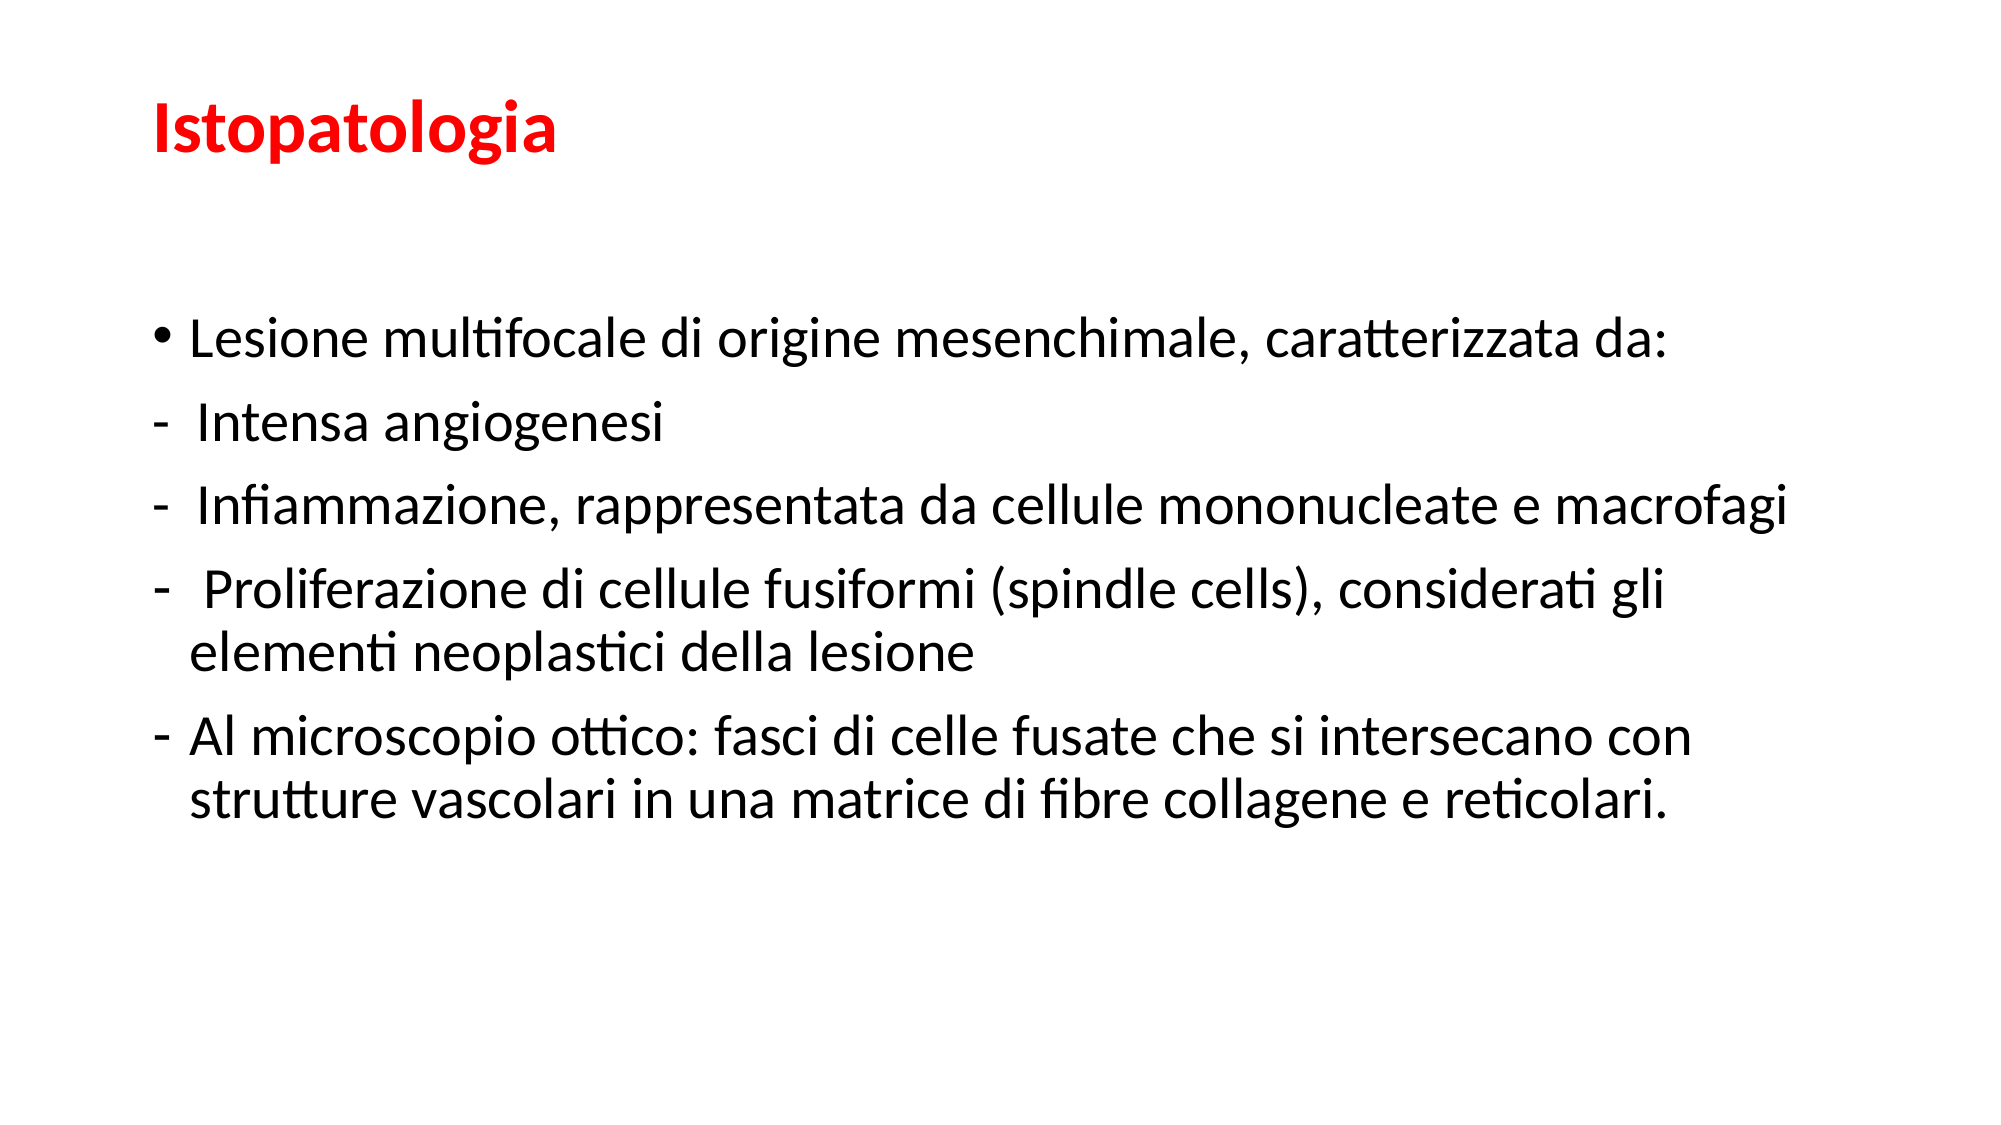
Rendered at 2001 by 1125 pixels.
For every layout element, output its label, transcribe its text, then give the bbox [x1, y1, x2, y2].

list Lesione multifocale di origine mesenchimale, caratterizzata da: - Intensa angiogenesi - Infiammazione, rappresentata da cellule mononucleate e macrofagi Proliferazione di cellule fusiformi (spindle cells), considerati gli elementi neoplastici della lesione Al microscopio ottico: fasci di celle fusate che si intersecano con strutture vascolari in una matrice di fibre collagene e reticolari. [137, 299, 1863, 1014]
title Istopatologia [137, 59, 1863, 196]
